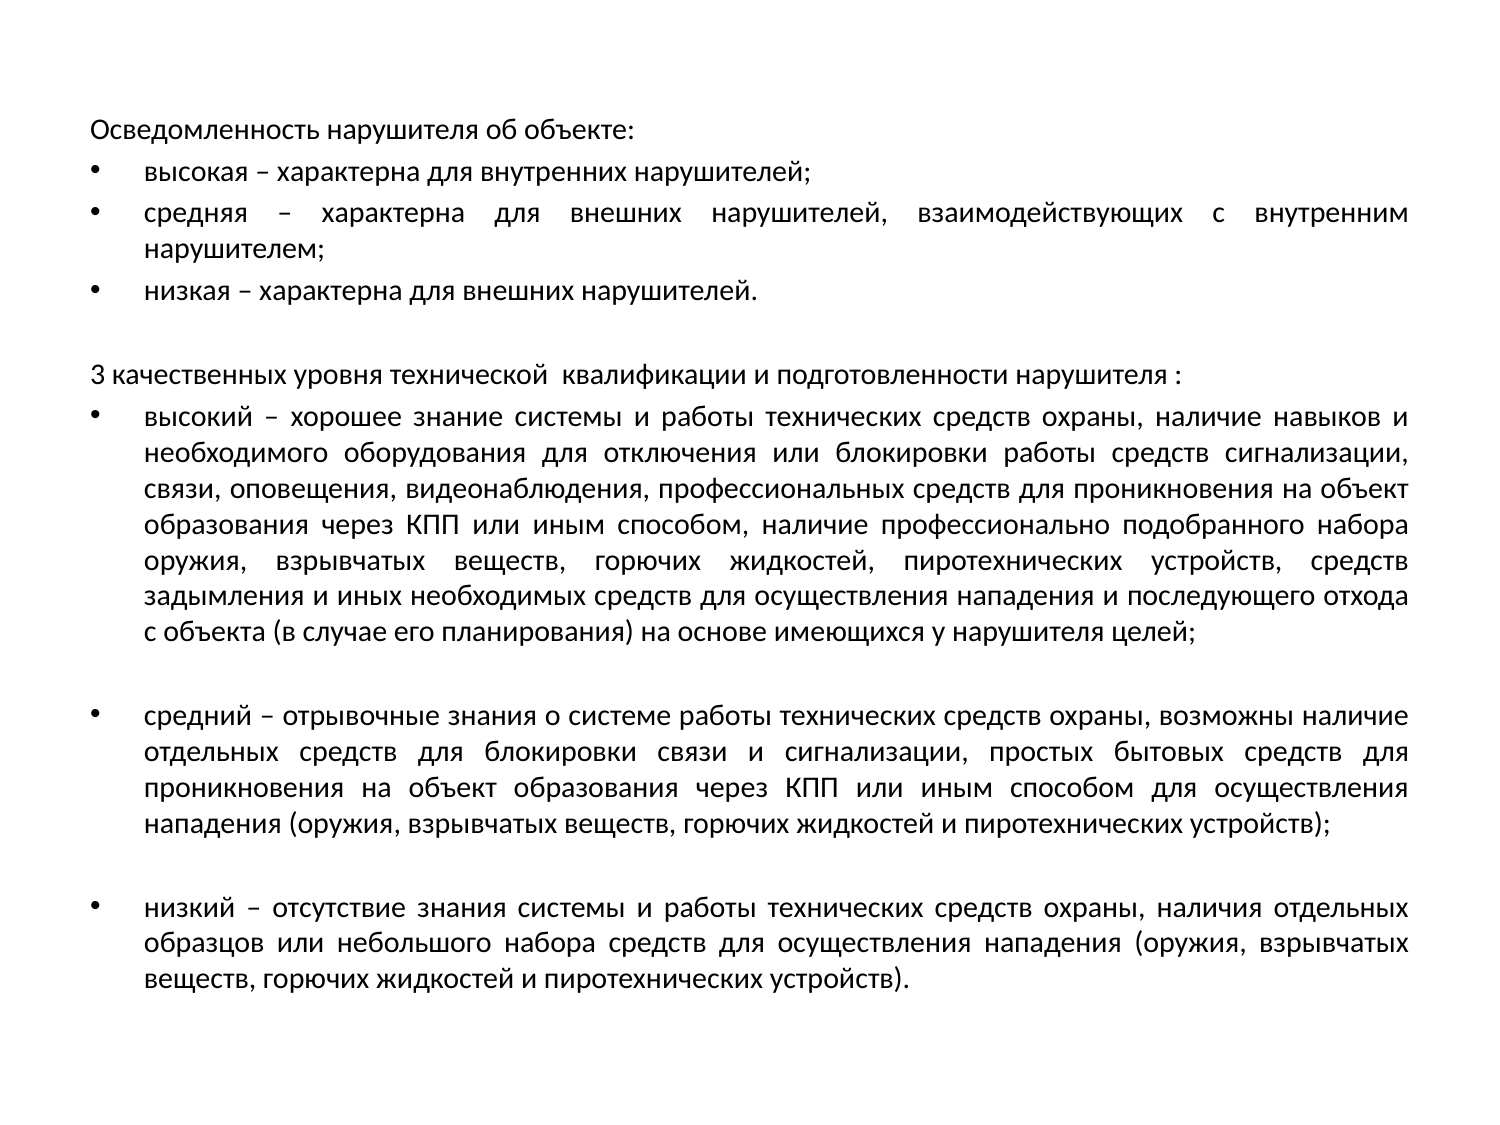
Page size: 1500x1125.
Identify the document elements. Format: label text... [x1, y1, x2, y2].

list Осведомленность нарушителя об объекте: высокая – характерна для внутренних нарушителей; средняя – характерна для внешних нарушителей, взаимодействующих с внутренним нарушителем; низкая – характерна для внешних нарушителей. 3 качественных уровня технической квалификации и подготовленности нарушителя : высокий – хорошее знание системы и работы технических средств охраны, наличие навыков и необходимого оборудования для отключения или блокировки работы средств сигнализации, связи, оповещения, видеонаблюдения, профессиональных средств для проникновения на объект образования через КПП или иным способом, наличие профессионально подобранного набора оружия, взрывчатых веществ, горючих жидкостей, пиротехнических устройств, средств задымления и иных необходимых средств для осуществления нападения и последующего отхода с объекта (в случае его планирования) на основе имеющихся у нарушителя целей; средний – отрывочные знания о системе работы технических средств охраны, возможны наличие отдельных средств для блокировки связи и сигнализации, простых бытовых средств для проникновения на объект образования через КПП или иным способом для осуществления нападения (оружия, взрывчатых веществ, горючих жидкостей и пиротехнических устройств); низкий – отсутствие знания системы и работы технических средств охраны, наличия отдельных образцов или небольшого набора средств для осуществления нападения (оружия, взрывчатых веществ, горючих жидкостей и пиротехнических устройств). [75, 101, 1425, 1005]
